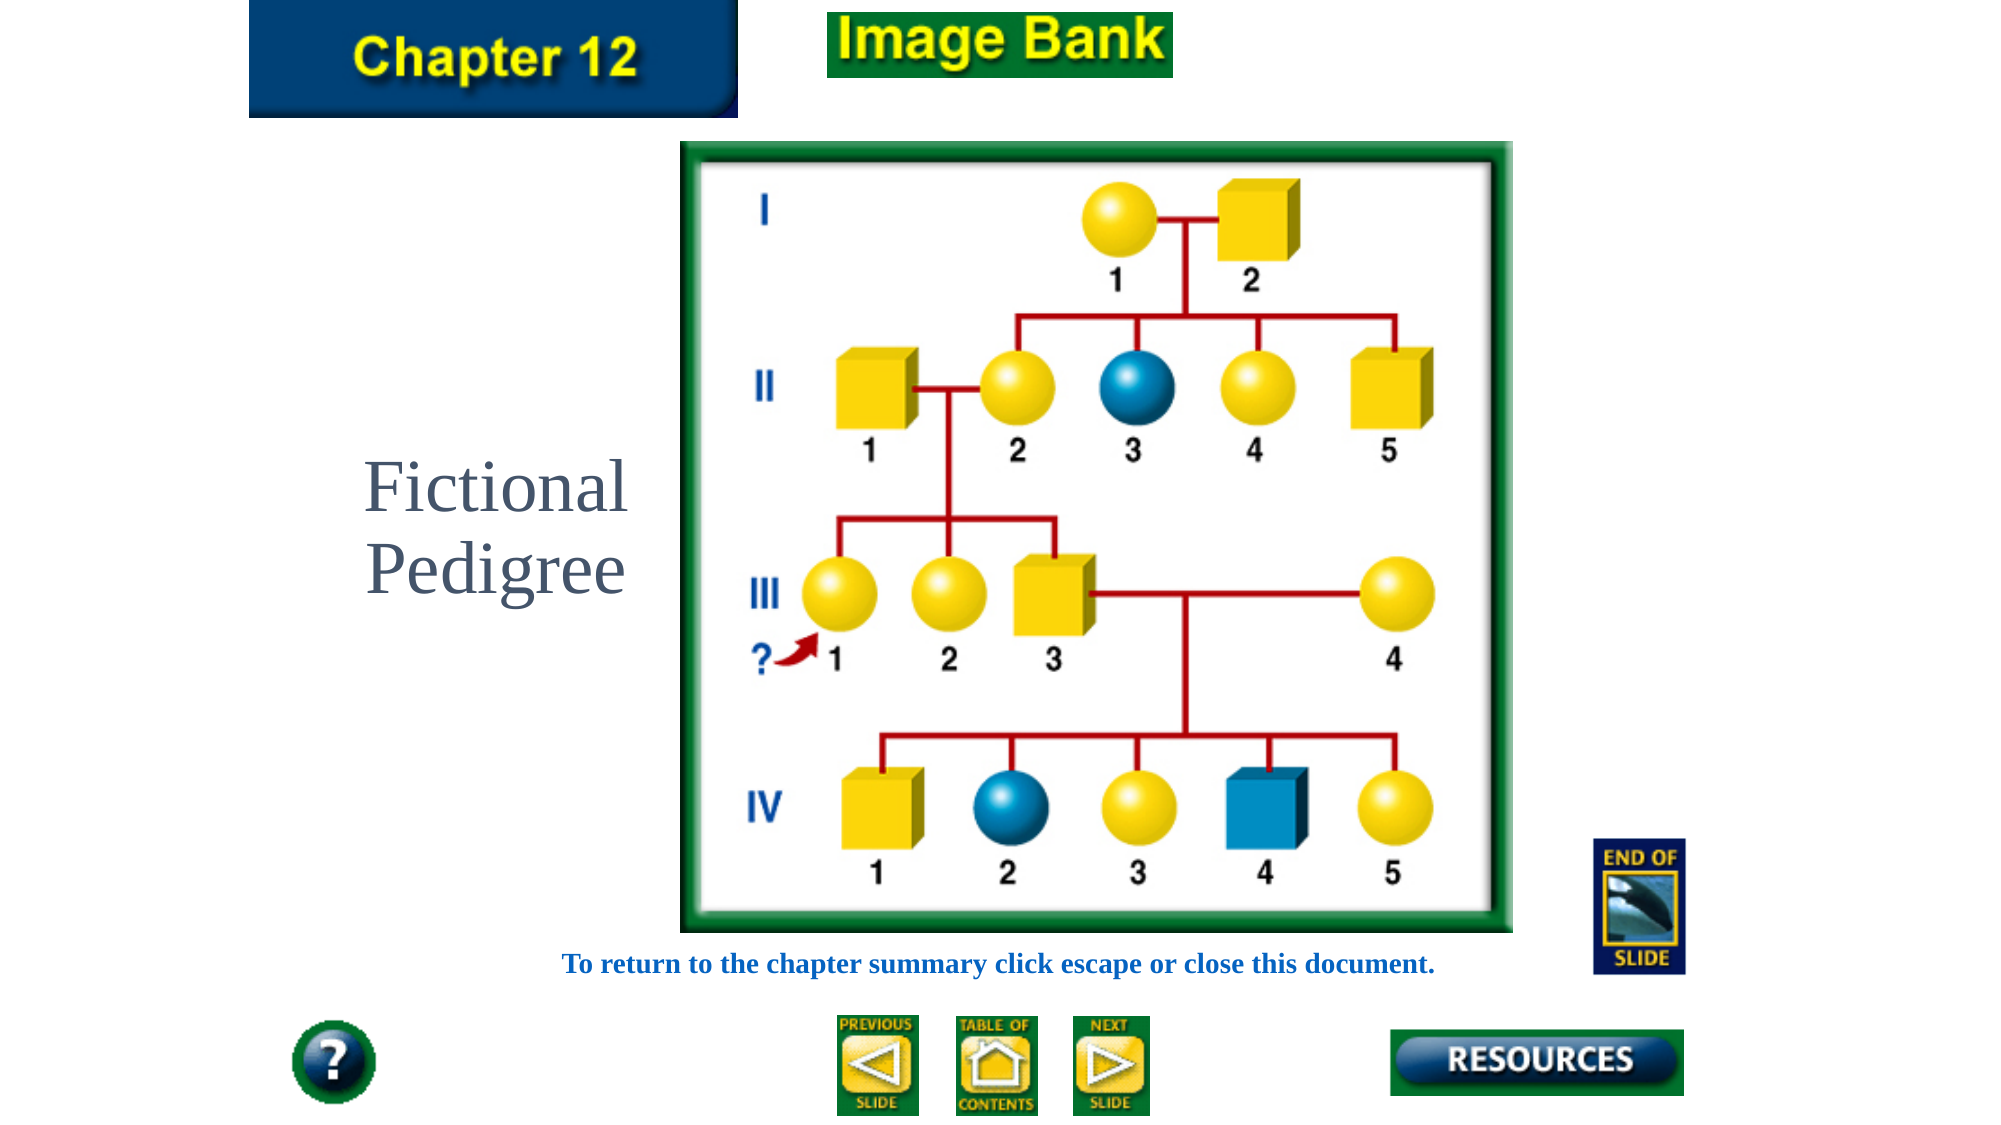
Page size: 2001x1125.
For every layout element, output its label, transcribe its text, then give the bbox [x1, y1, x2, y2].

picture [680, 141, 1513, 933]
picture [837, 1015, 919, 1116]
picture [826, 12, 1173, 78]
picture [1387, 1028, 1684, 1096]
picture [1590, 837, 1688, 977]
picture [249, 0, 738, 118]
picture [1073, 1016, 1150, 1116]
picture [287, 1017, 380, 1110]
text_box Fictional Pedigree [347, 439, 645, 611]
text_box To return to the chapter summary click escape or close this document. [334, 937, 1663, 988]
picture [956, 1016, 1038, 1116]
